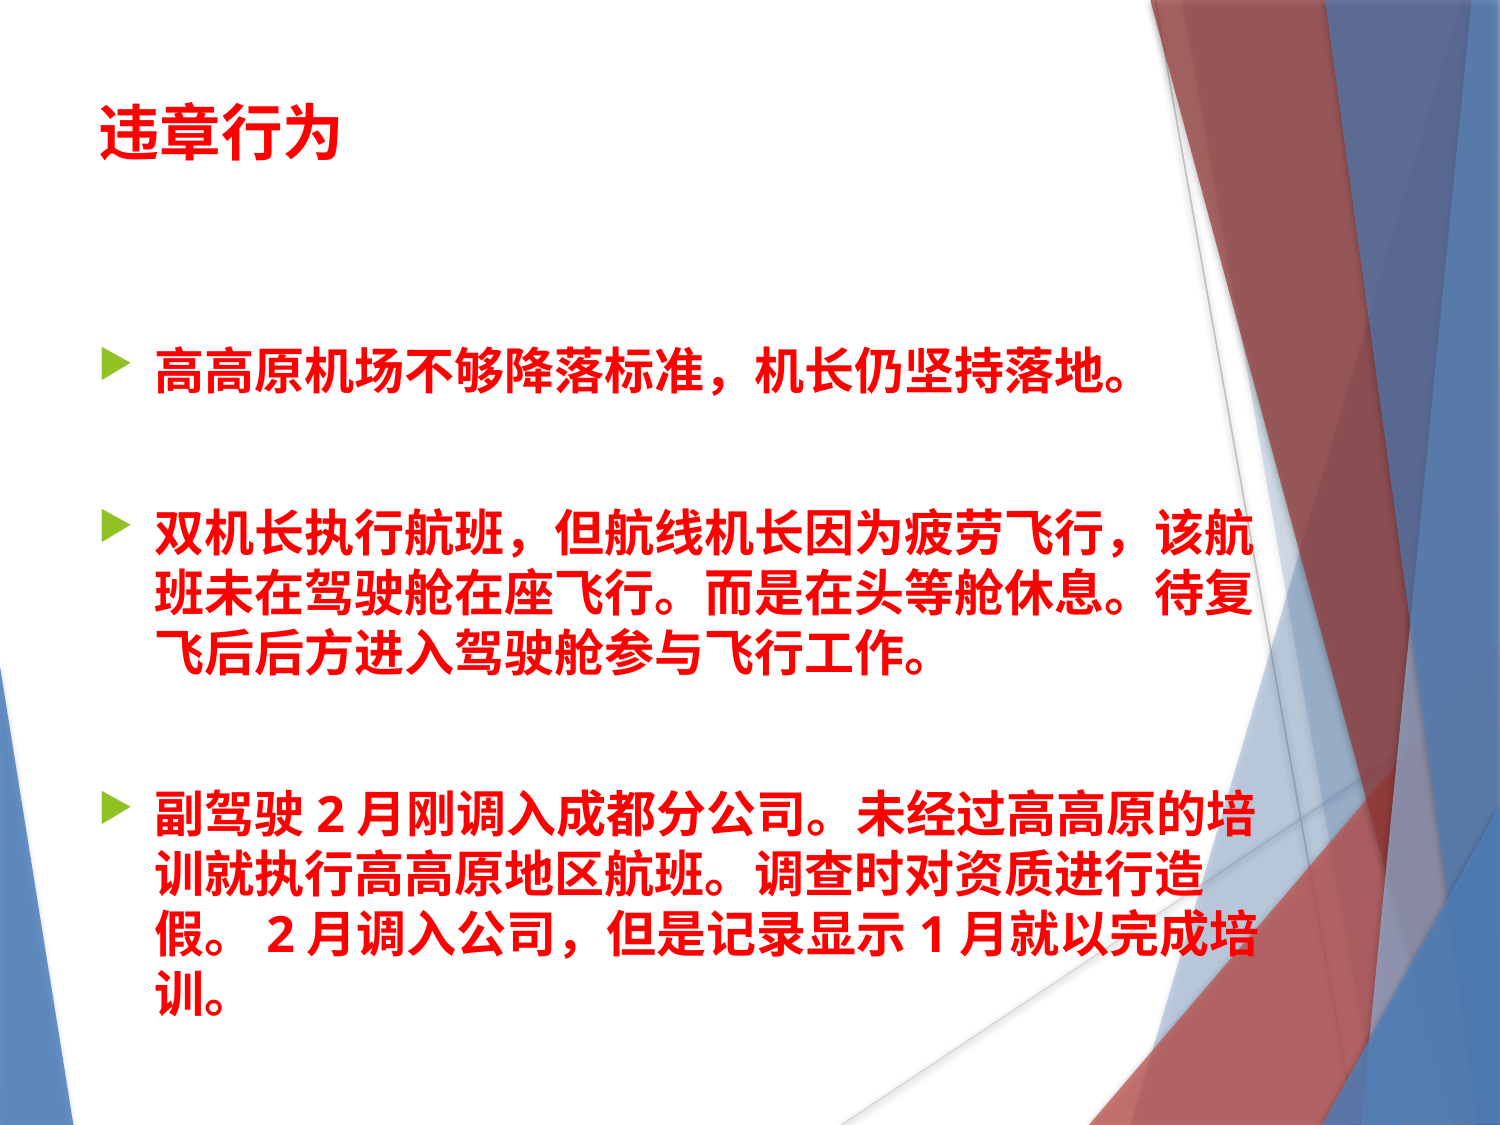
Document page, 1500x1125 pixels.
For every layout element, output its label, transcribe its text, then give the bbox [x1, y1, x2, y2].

text_box 高高原机场不够降落标准，机长仍坚持落地。 双机长执行航班，但航线机长因为疲劳飞行，该航班未在驾驶舱在座飞行。而是在头等舱休息。待复飞后后方进入驾驶舱参与飞行工作。 副驾驶2月刚调入成都分公司。未经过高高原的培训就执行高高原地区航班。调查时对资质进行造假。2月调入公司，但是记录显示1月就以完成培训。 [83, 266, 1276, 744]
text_box 违章行为 [83, 86, 1141, 249]
